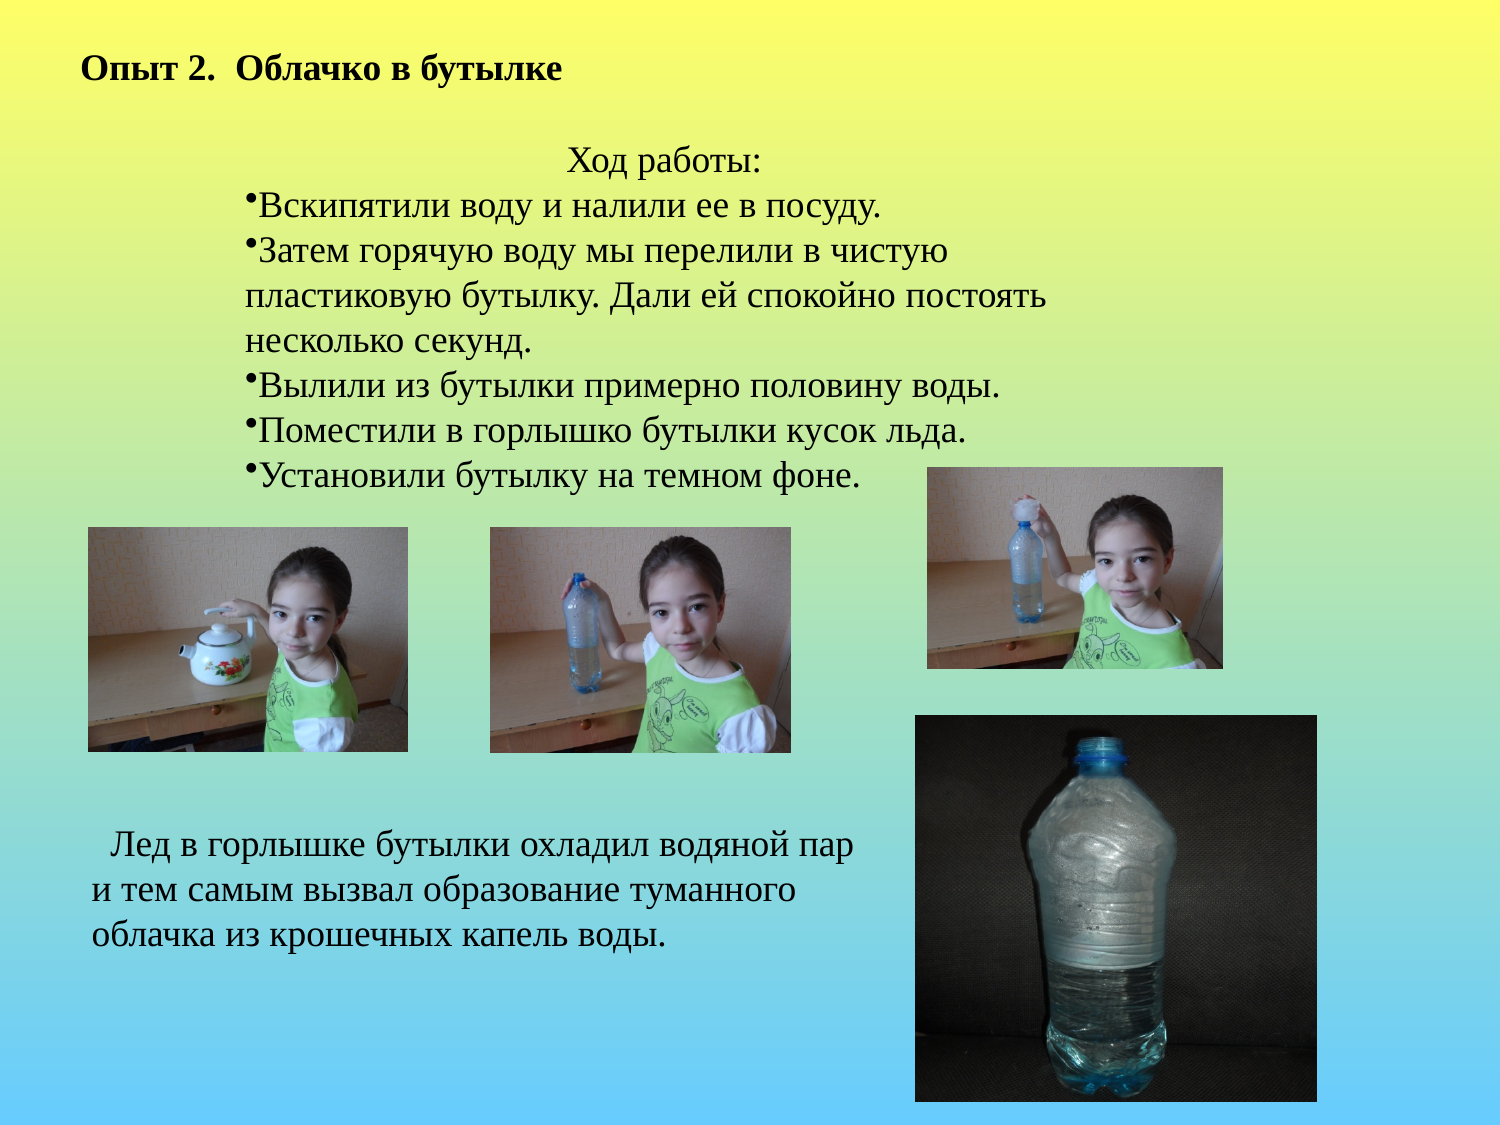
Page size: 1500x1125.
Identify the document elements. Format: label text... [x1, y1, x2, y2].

picture [489, 526, 792, 753]
text_box Ход работы: Вскипятили воду и налили ее в посуду. Затем горячую воду мы перелили в чистую пластиковую бутылку. Дали ей спокойно постоять несколько секунд. Вылили из бутылки примерно половину воды. Поместили в горлышко бутылки кусок льда. Установили бутылку на темном фоне. [230, 127, 1099, 503]
text_box Опыт 2. Облачко в бутылке [64, 35, 1311, 96]
text_box Лед в горлышке бутылки охладил водяной пар и тем самым вызвал образование туманного облачка из крошечных капель воды. [76, 811, 880, 962]
picture [915, 715, 1318, 1102]
picture [88, 526, 408, 752]
picture [926, 467, 1223, 669]
